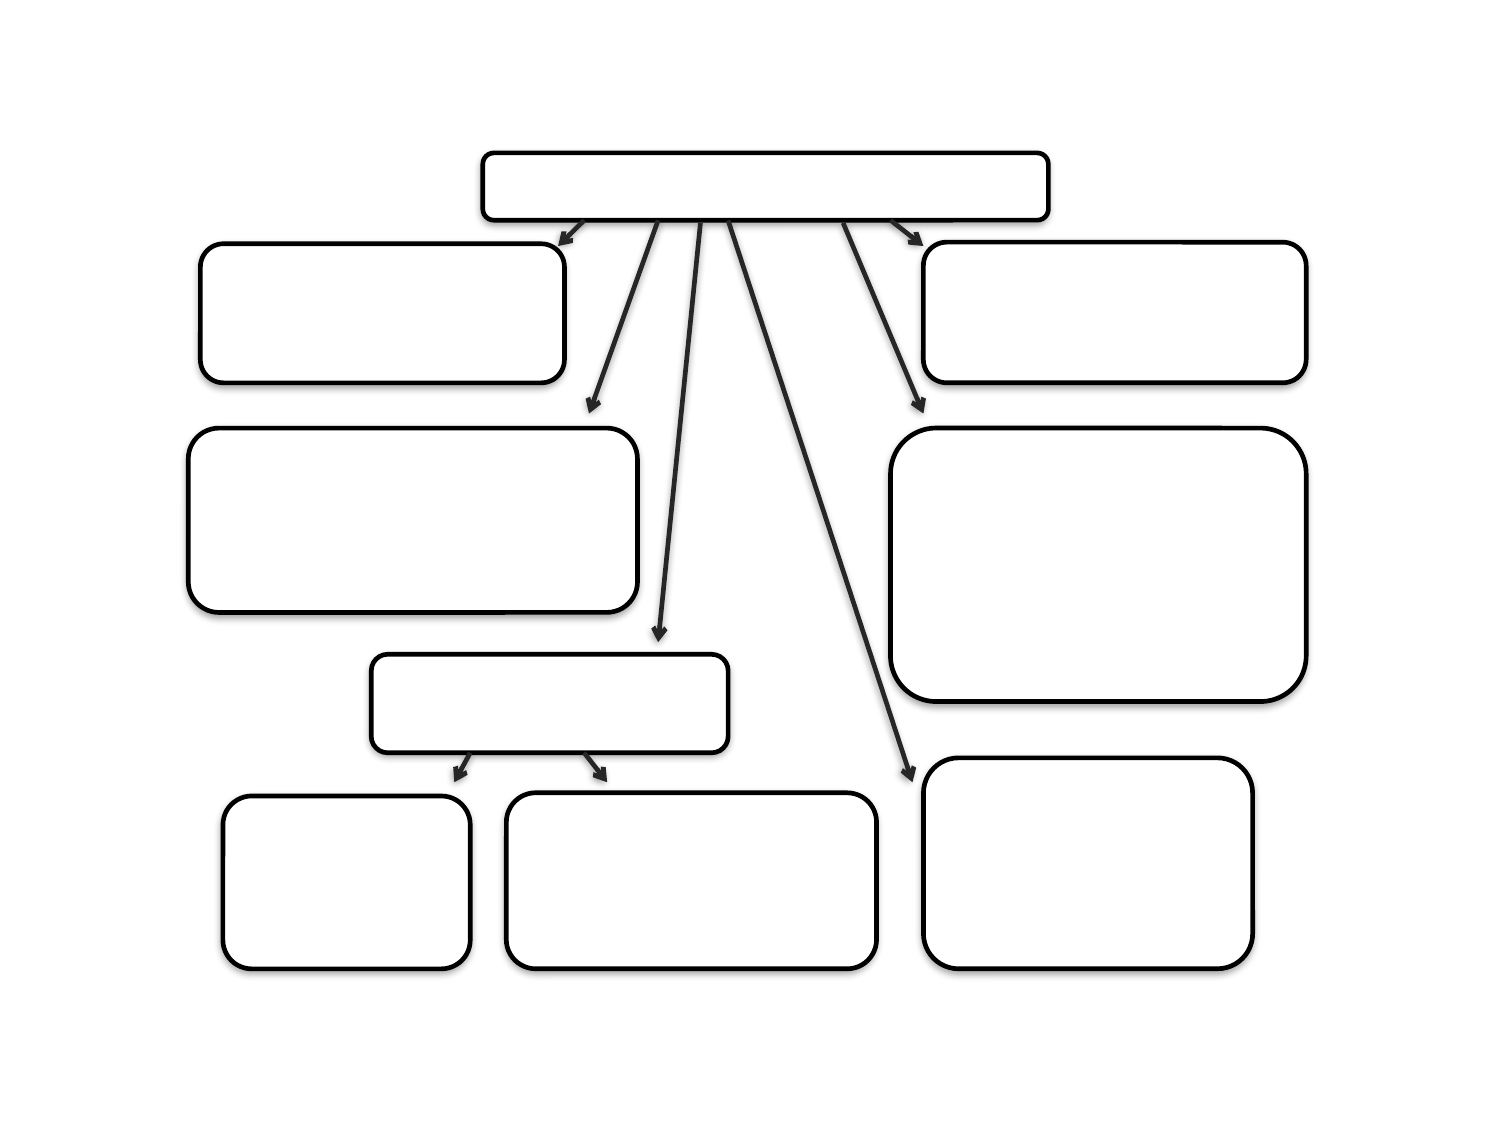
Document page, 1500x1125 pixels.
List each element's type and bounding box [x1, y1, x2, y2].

text_box [965, 243, 1265, 384]
text_box [557, 220, 585, 247]
text_box [187, 427, 639, 614]
text_box [507, 243, 566, 384]
text_box [916, 427, 1307, 703]
text_box [583, 752, 608, 783]
text_box [947, 429, 1248, 702]
text_box [588, 220, 659, 414]
text_box [584, 792, 794, 977]
text_box [915, 222, 924, 414]
text_box [454, 752, 471, 783]
text_box [258, 429, 559, 613]
text_box [258, 243, 507, 384]
text_box [963, 752, 1244, 766]
text_box [370, 653, 722, 754]
text_box [265, 800, 421, 970]
text_box [222, 795, 472, 970]
text_box [505, 791, 583, 970]
text_box [657, 222, 701, 643]
text_box [795, 792, 878, 970]
text_box [199, 242, 259, 384]
text_box [922, 757, 1254, 970]
text_box [482, 152, 1050, 221]
text_box [727, 220, 913, 783]
text_box [928, 241, 1307, 384]
